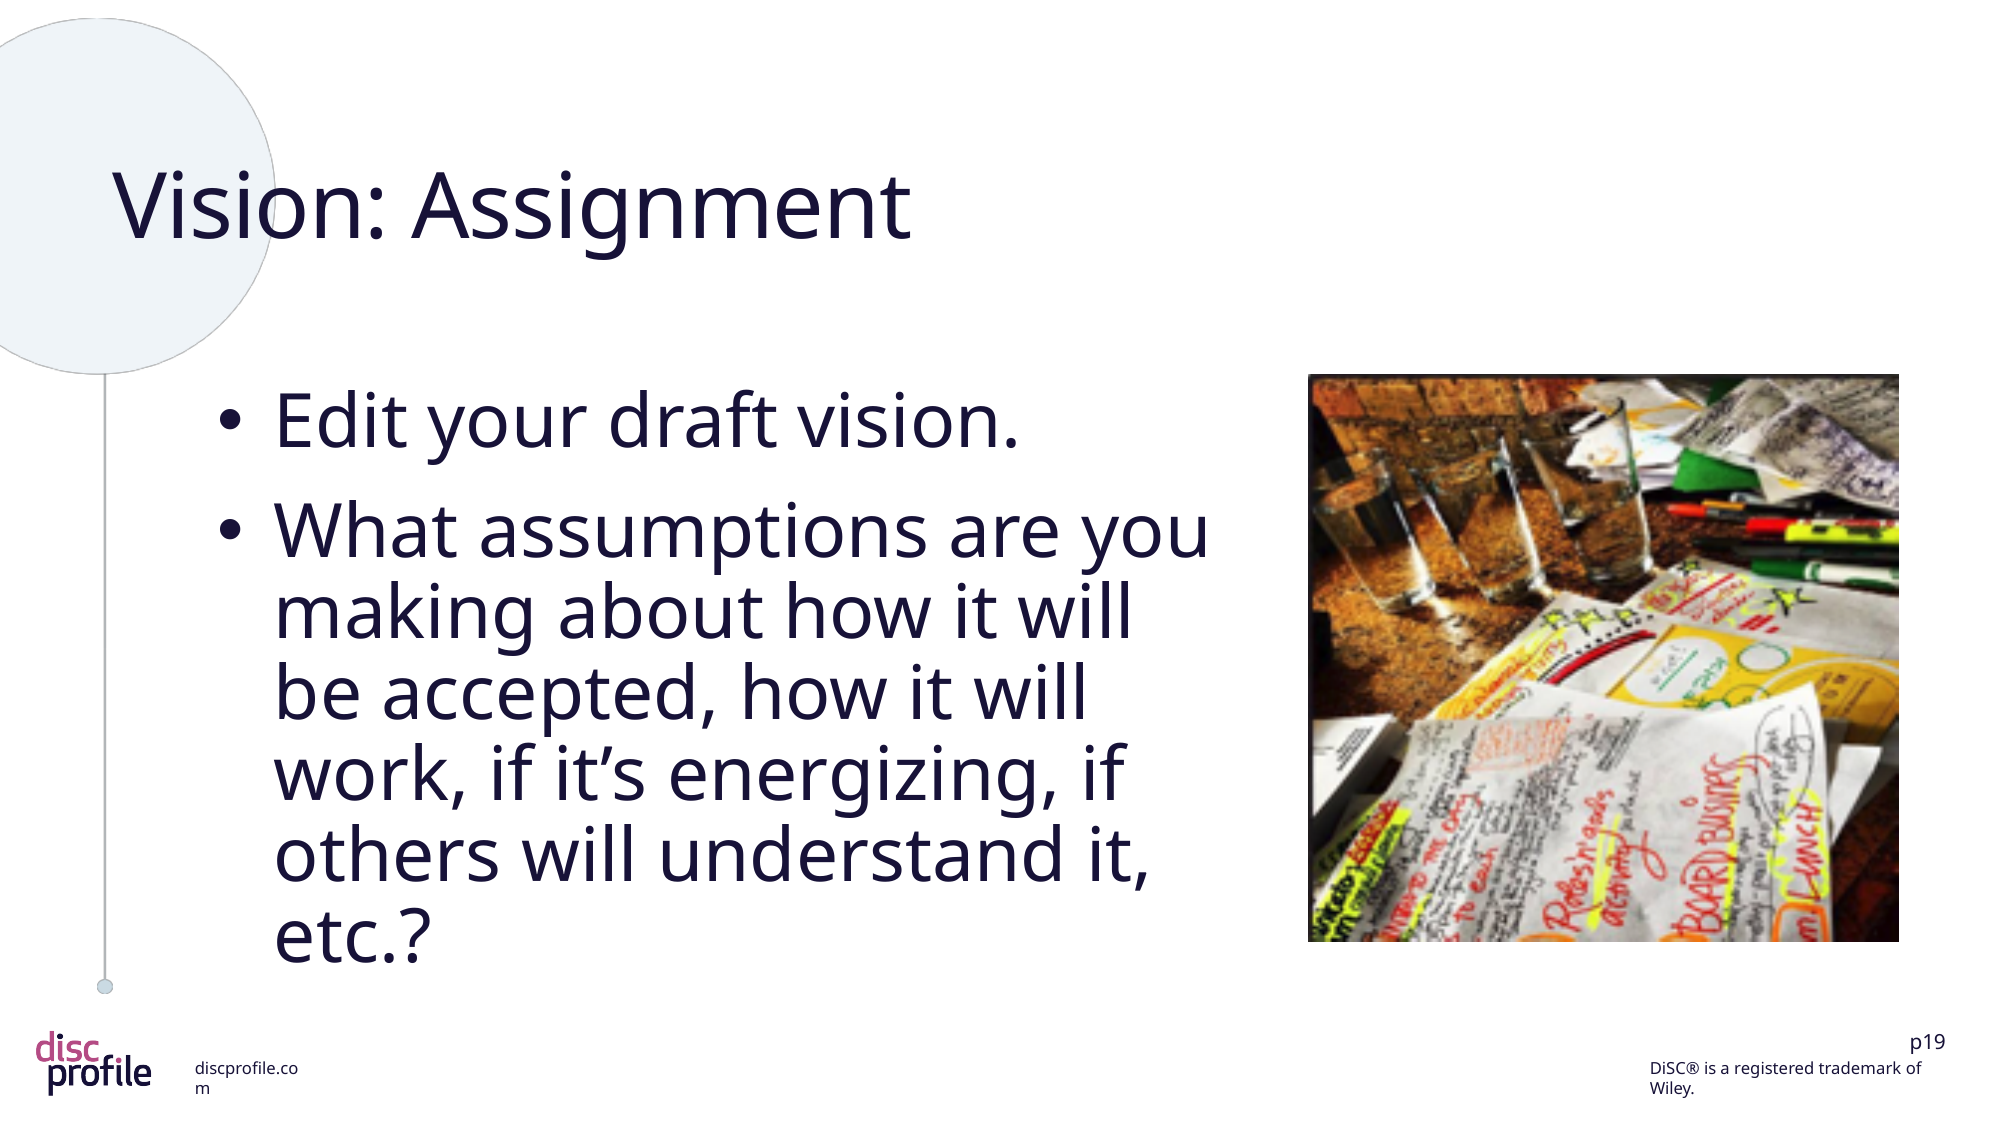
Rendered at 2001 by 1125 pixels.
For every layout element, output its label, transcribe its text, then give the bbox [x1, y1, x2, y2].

list Edit your draft vision. What assumptions are you making about how it will be accepted, how it will work, if it’s energizing, if others will understand it, etc.? [217, 374, 1243, 942]
picture [1307, 374, 1900, 943]
picture [29, 1020, 158, 1106]
title Vision: Assignment [97, 133, 1715, 265]
picture [0, 18, 276, 994]
